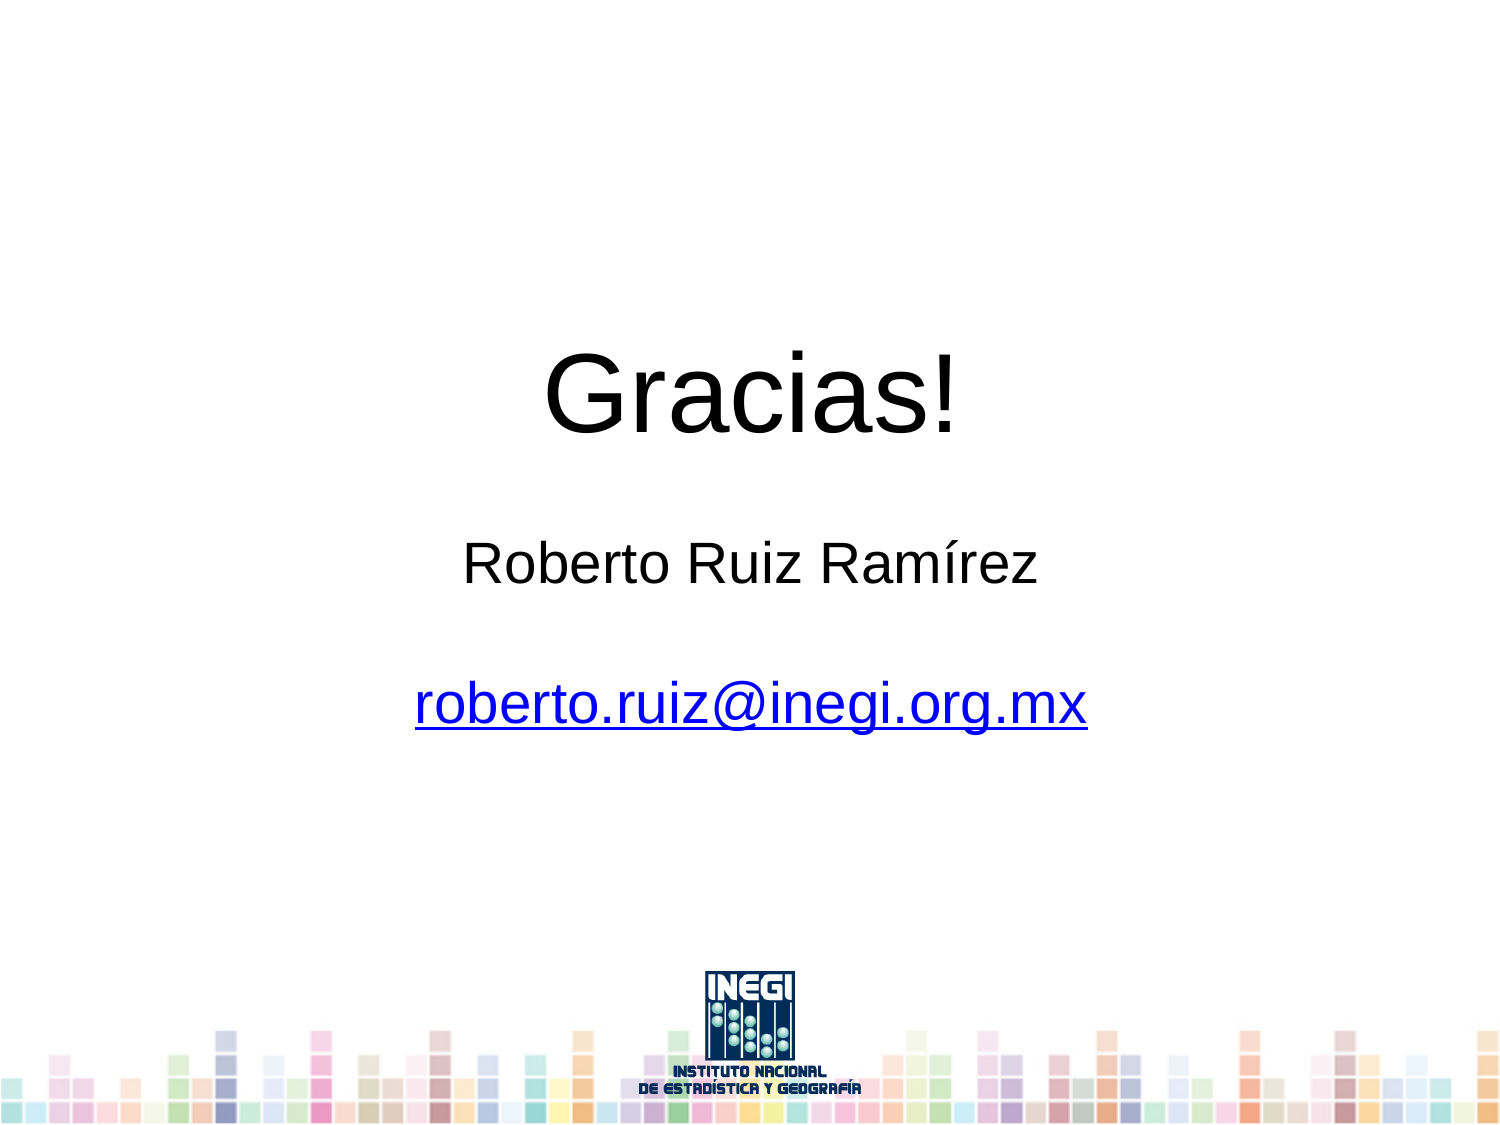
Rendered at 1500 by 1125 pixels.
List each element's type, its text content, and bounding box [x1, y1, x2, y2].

picture [0, 0, 1500, 1125]
list Gracias! Roberto Ruiz Ramírez roberto.ruiz@inegi.org.mx [76, 172, 1427, 894]
